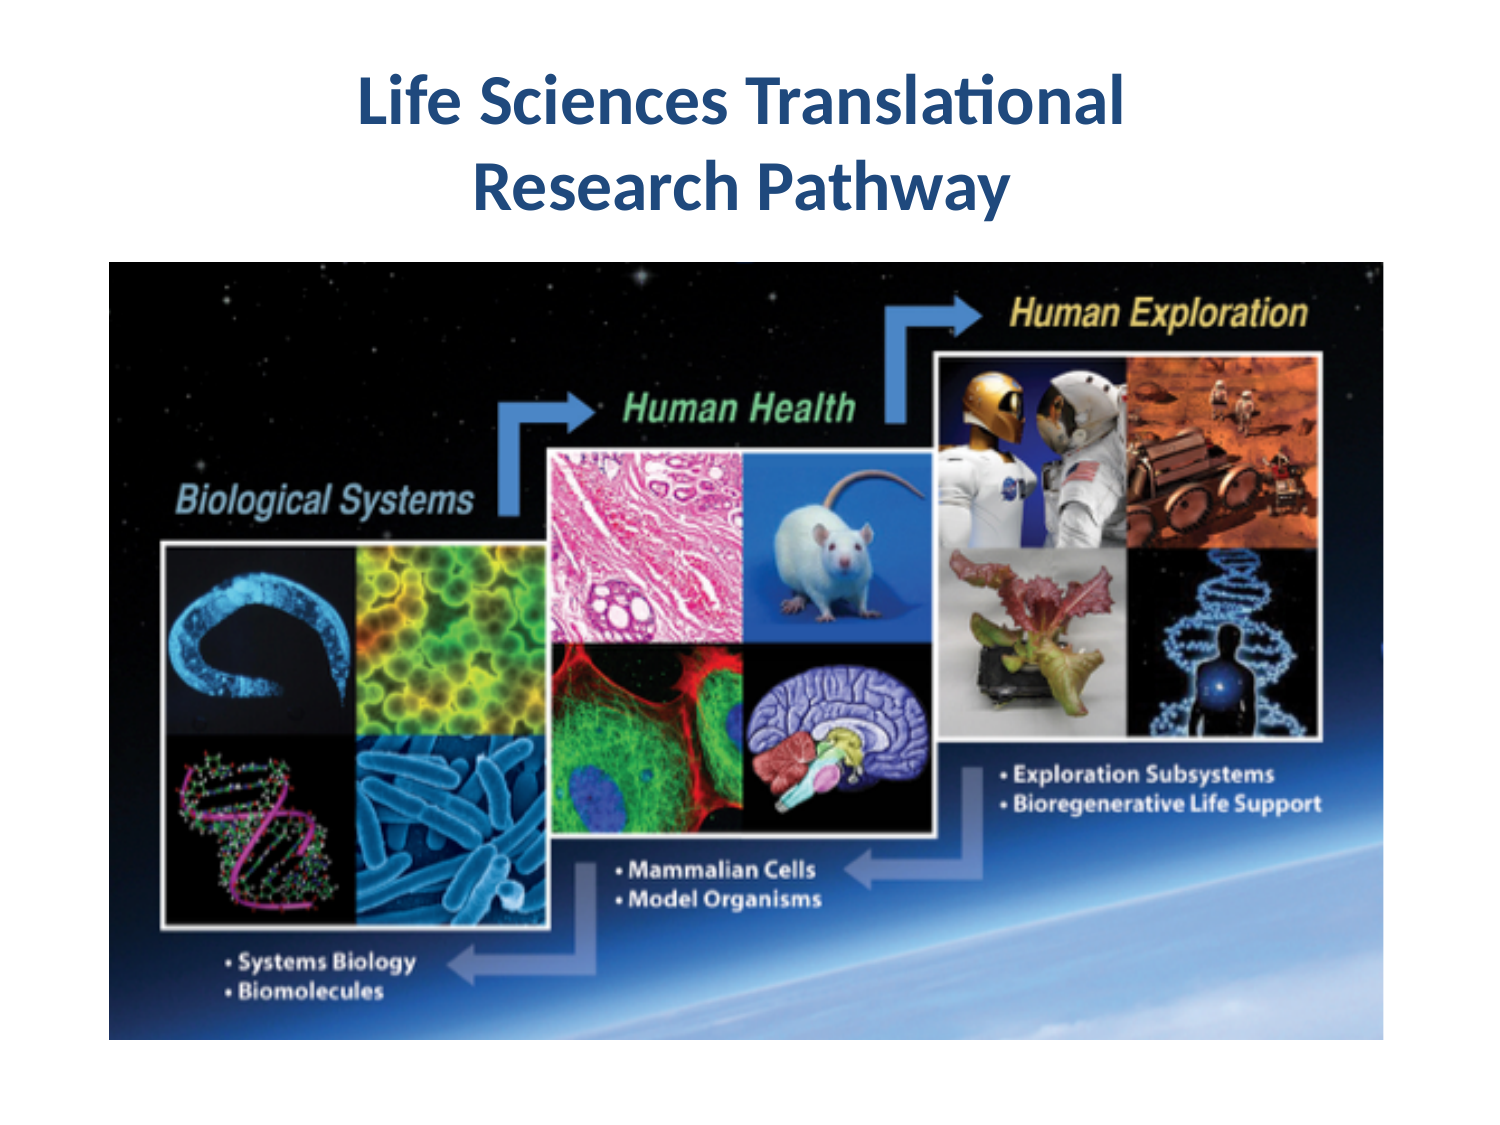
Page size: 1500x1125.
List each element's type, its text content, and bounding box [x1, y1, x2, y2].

title Life Sciences Translational Research Pathway [75, 45, 1425, 233]
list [108, 257, 1384, 1041]
